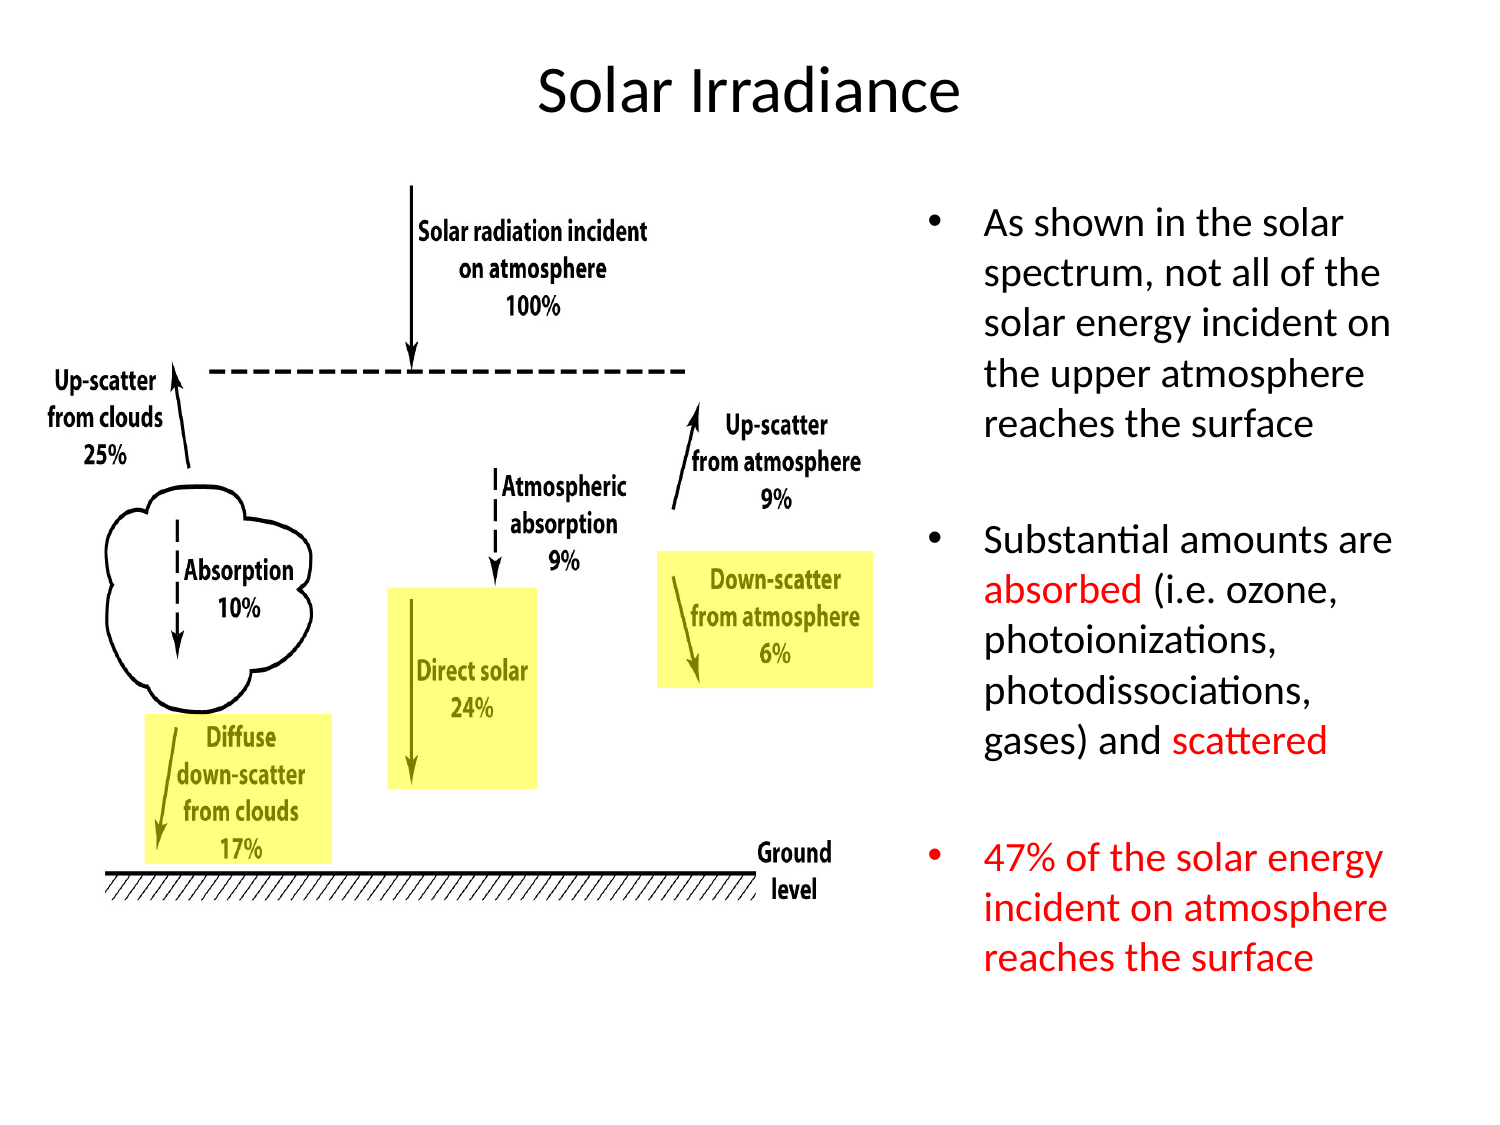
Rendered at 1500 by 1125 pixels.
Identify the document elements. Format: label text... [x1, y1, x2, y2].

title Solar Irradiance [75, 12, 1425, 159]
list As shown in the solar spectrum, not all of the solar energy incident on the upper atmosphere reaches the surface Substantial amounts are absorbed (i.e. ozone, photoionizations, photodissociations, gases) and scattered 47% of the solar energy incident on atmosphere reaches the surface [912, 187, 1409, 1063]
picture [40, 174, 867, 917]
